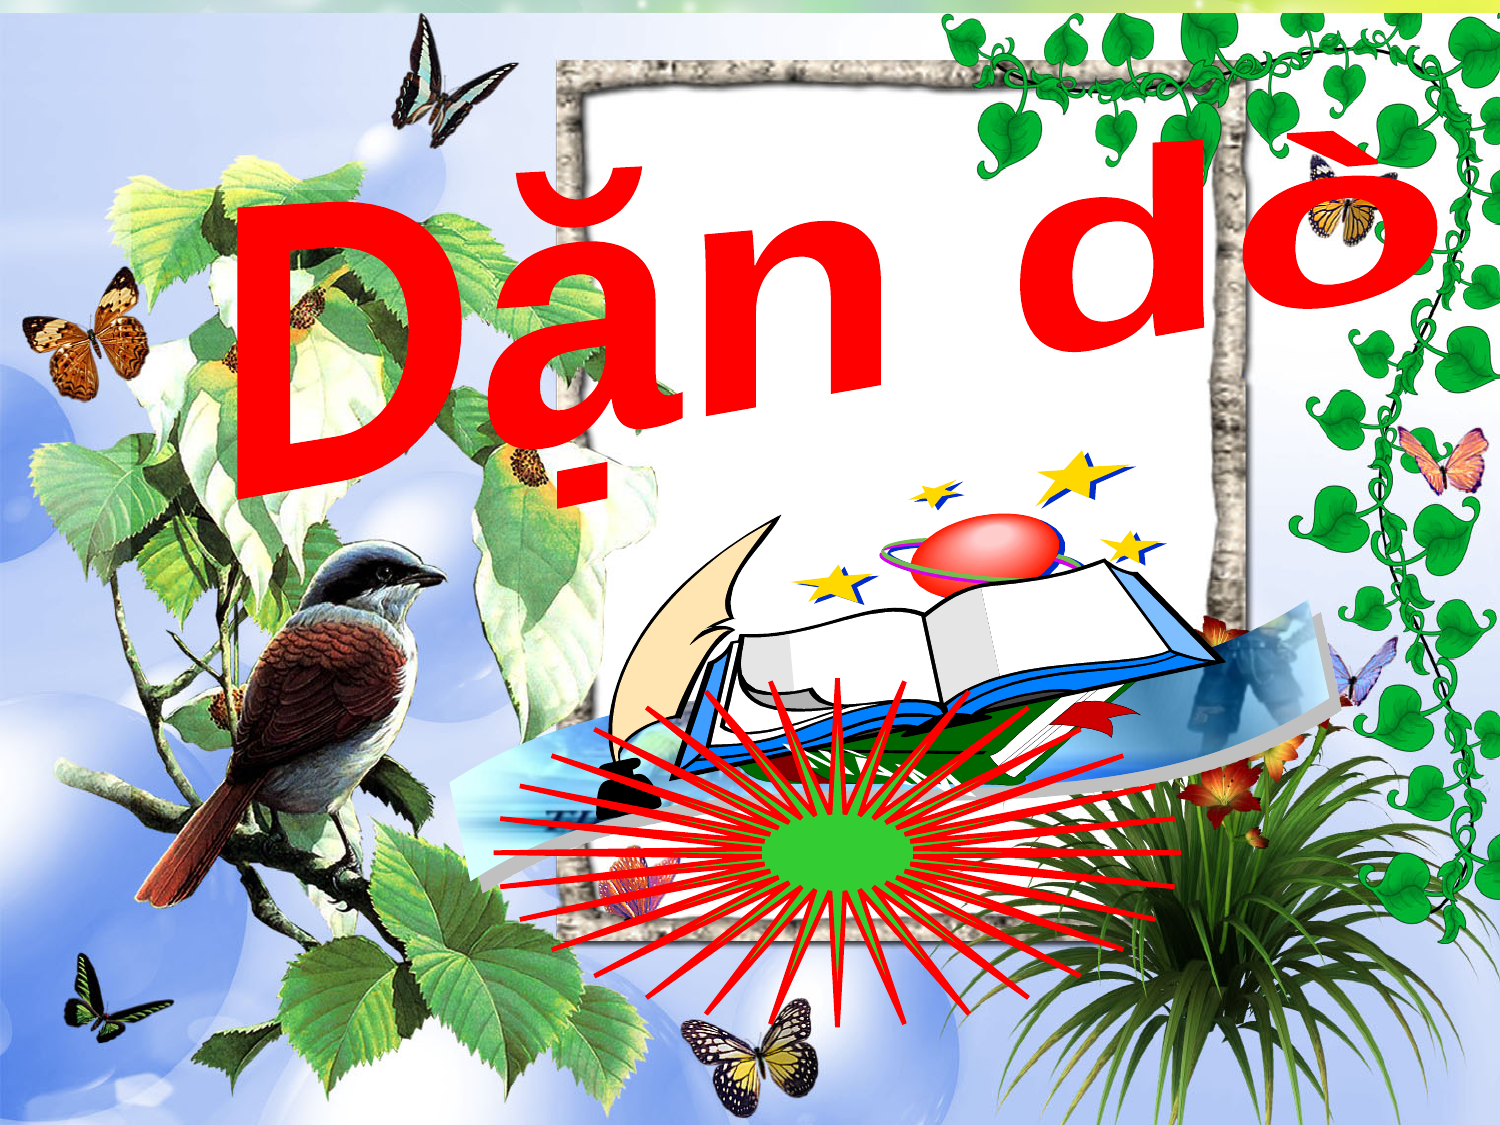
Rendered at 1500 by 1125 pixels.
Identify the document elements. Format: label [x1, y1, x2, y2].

text_box [433, 498, 1312, 827]
picture [0, 0, 1500, 1125]
